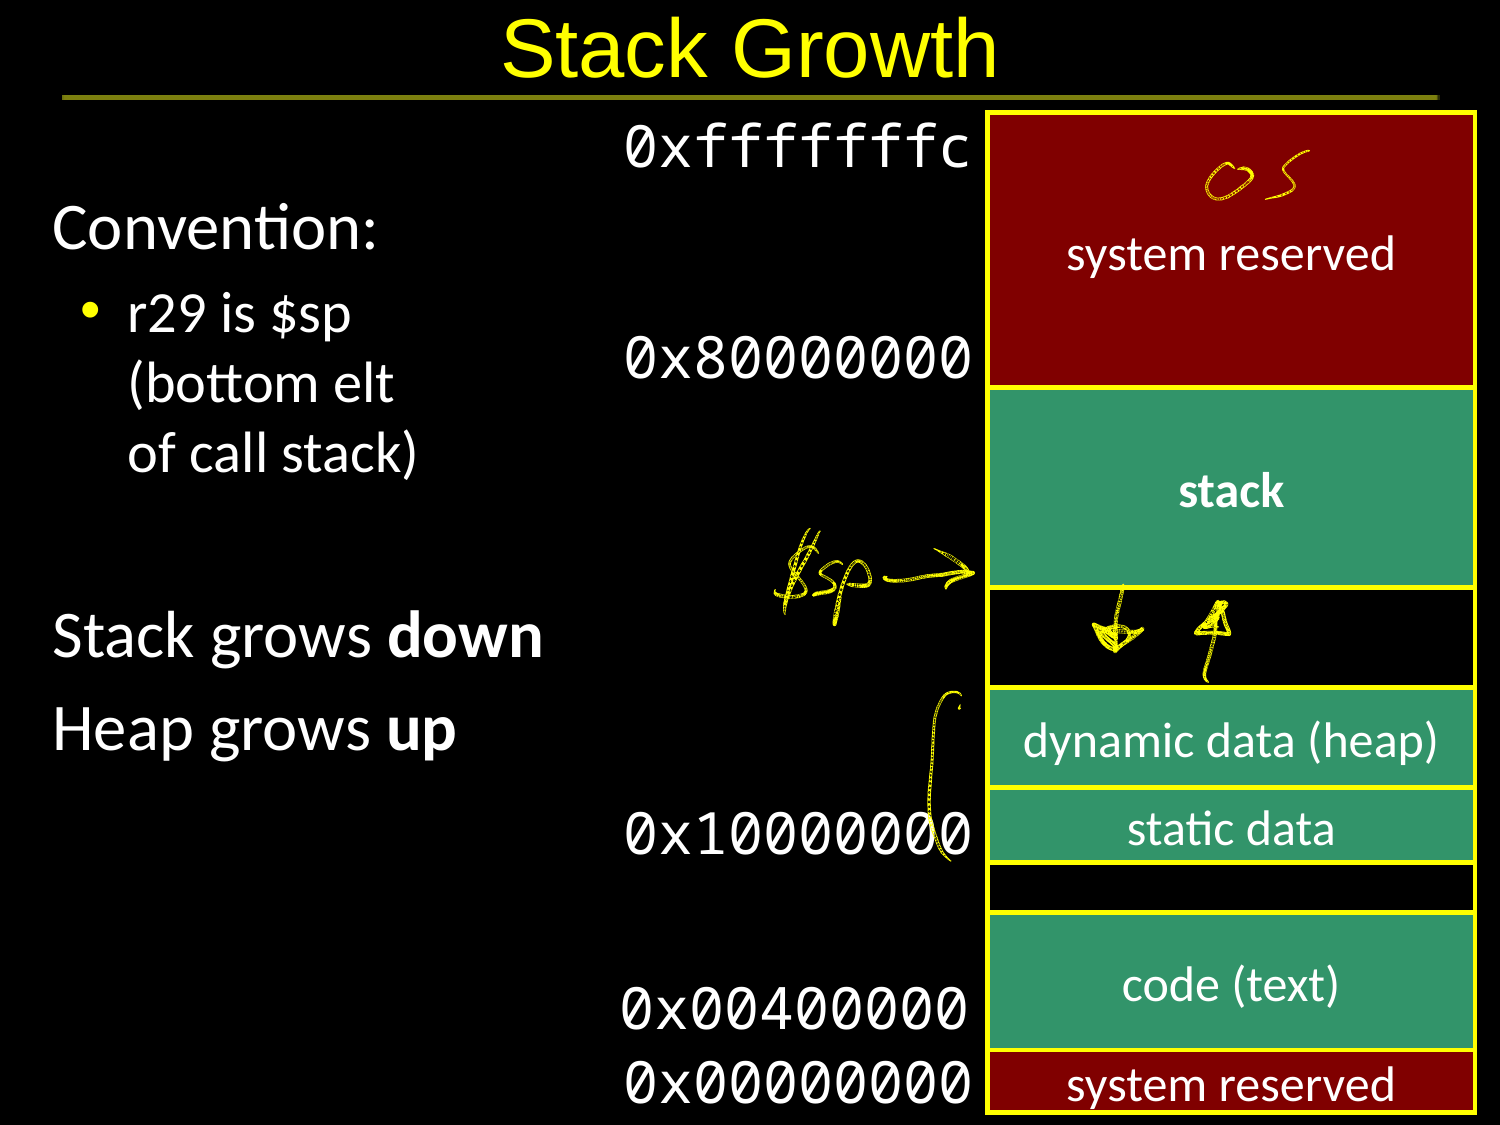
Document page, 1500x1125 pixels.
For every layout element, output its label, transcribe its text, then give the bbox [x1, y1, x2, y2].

text_box 0x10000000 [608, 789, 764, 874]
text_box 0x00000000 [608, 1037, 988, 1123]
picture [62, 95, 1440, 100]
text_box code (text) [987, 912, 1475, 1050]
text_box 0xfffffffc [608, 101, 988, 187]
text_box dynamic data (heap) [1321, 687, 1475, 788]
text_box 0x80000000 [608, 312, 762, 398]
title Stack Growth [37, 0, 1463, 88]
text_box 0x00400000 [604, 964, 985, 1049]
text_box static data [1321, 788, 1475, 863]
list Convention: r29 is $sp (bottom elt of call stack) Stack grows down Heap grows up [37, 174, 1463, 1125]
text_box stack [1321, 387, 1475, 588]
text_box system reserved [987, 112, 1475, 387]
text_box [987, 863, 1475, 912]
text_box system reserved [987, 1050, 1475, 1113]
text_box [1321, 588, 1475, 687]
picture [767, 143, 1316, 869]
